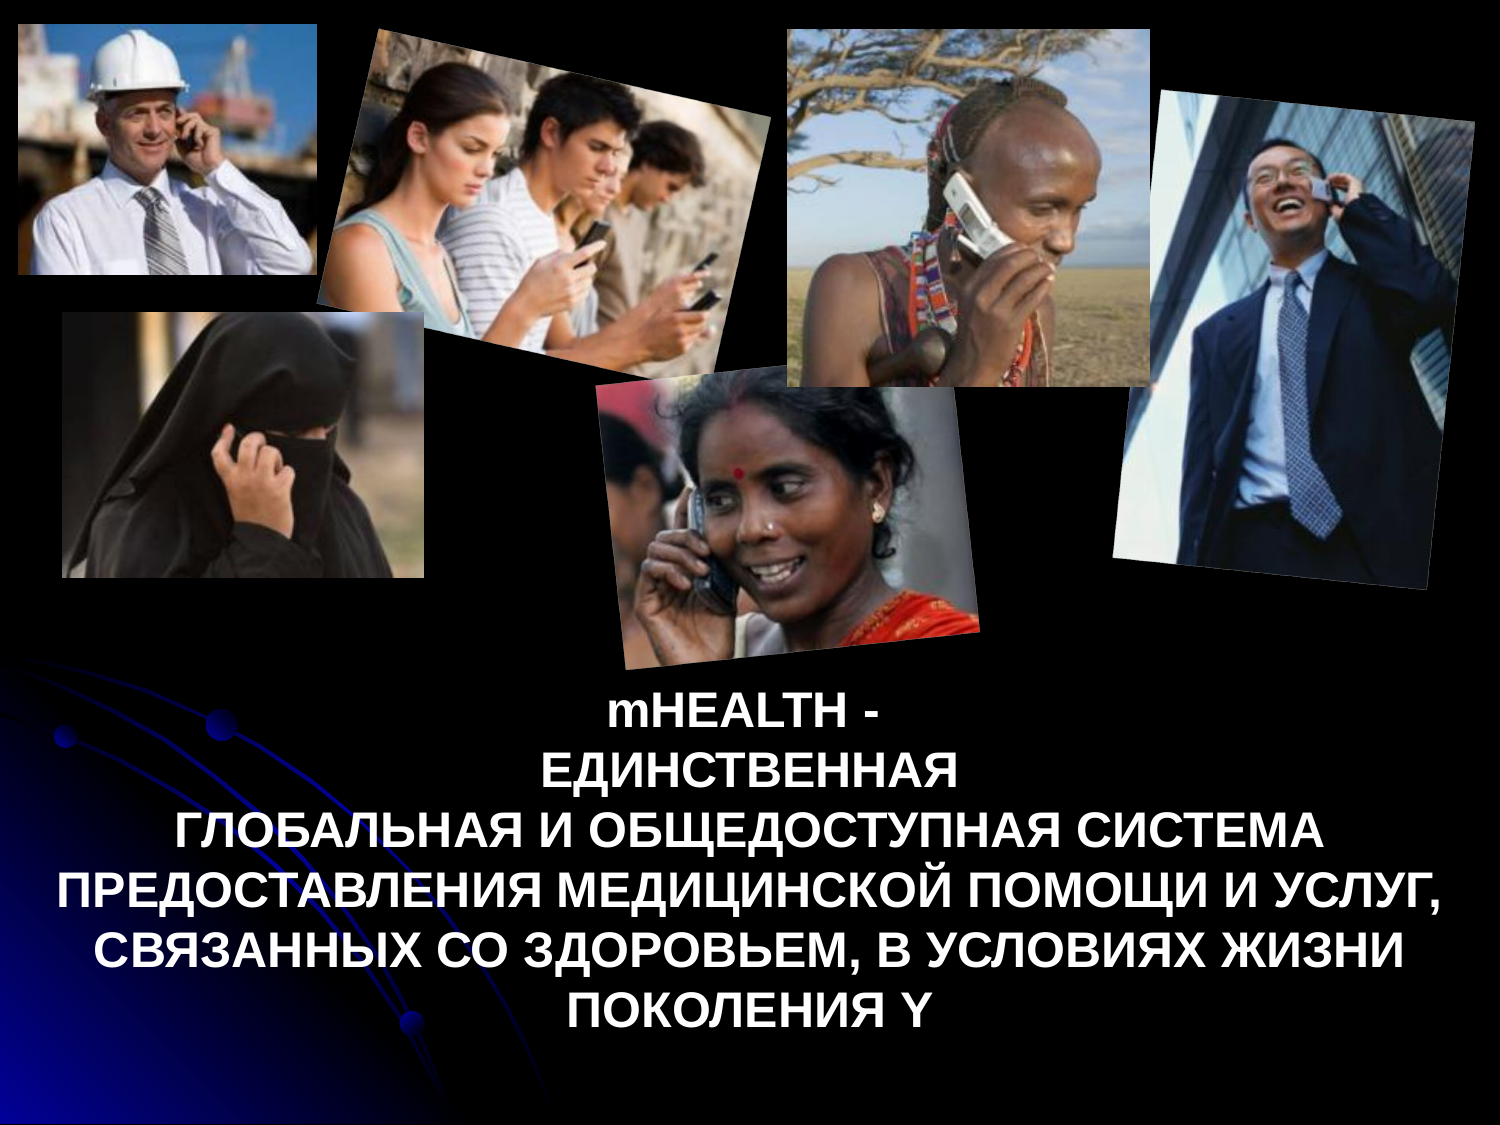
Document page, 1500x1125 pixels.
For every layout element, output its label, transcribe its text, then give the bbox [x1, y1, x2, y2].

picture [62, 29, 1474, 669]
picture [17, 24, 317, 275]
text_box mHEALTH - ЕДИНСТВЕННАЯ ГЛОБАЛЬНАЯ И ОБЩЕДОСТУПНАЯ СИСТЕМА ПРЕДОСТАВЛЕНИЯ МЕДИЦИНСКОЙ ПОМОЩИ И УСЛУГ, СВЯЗАННЫХ СО ЗДОРОВЬЕМ, В УСЛОВИЯХ ЖИЗНИ ПОКОЛЕНИЯ Y [0, 669, 1500, 1045]
